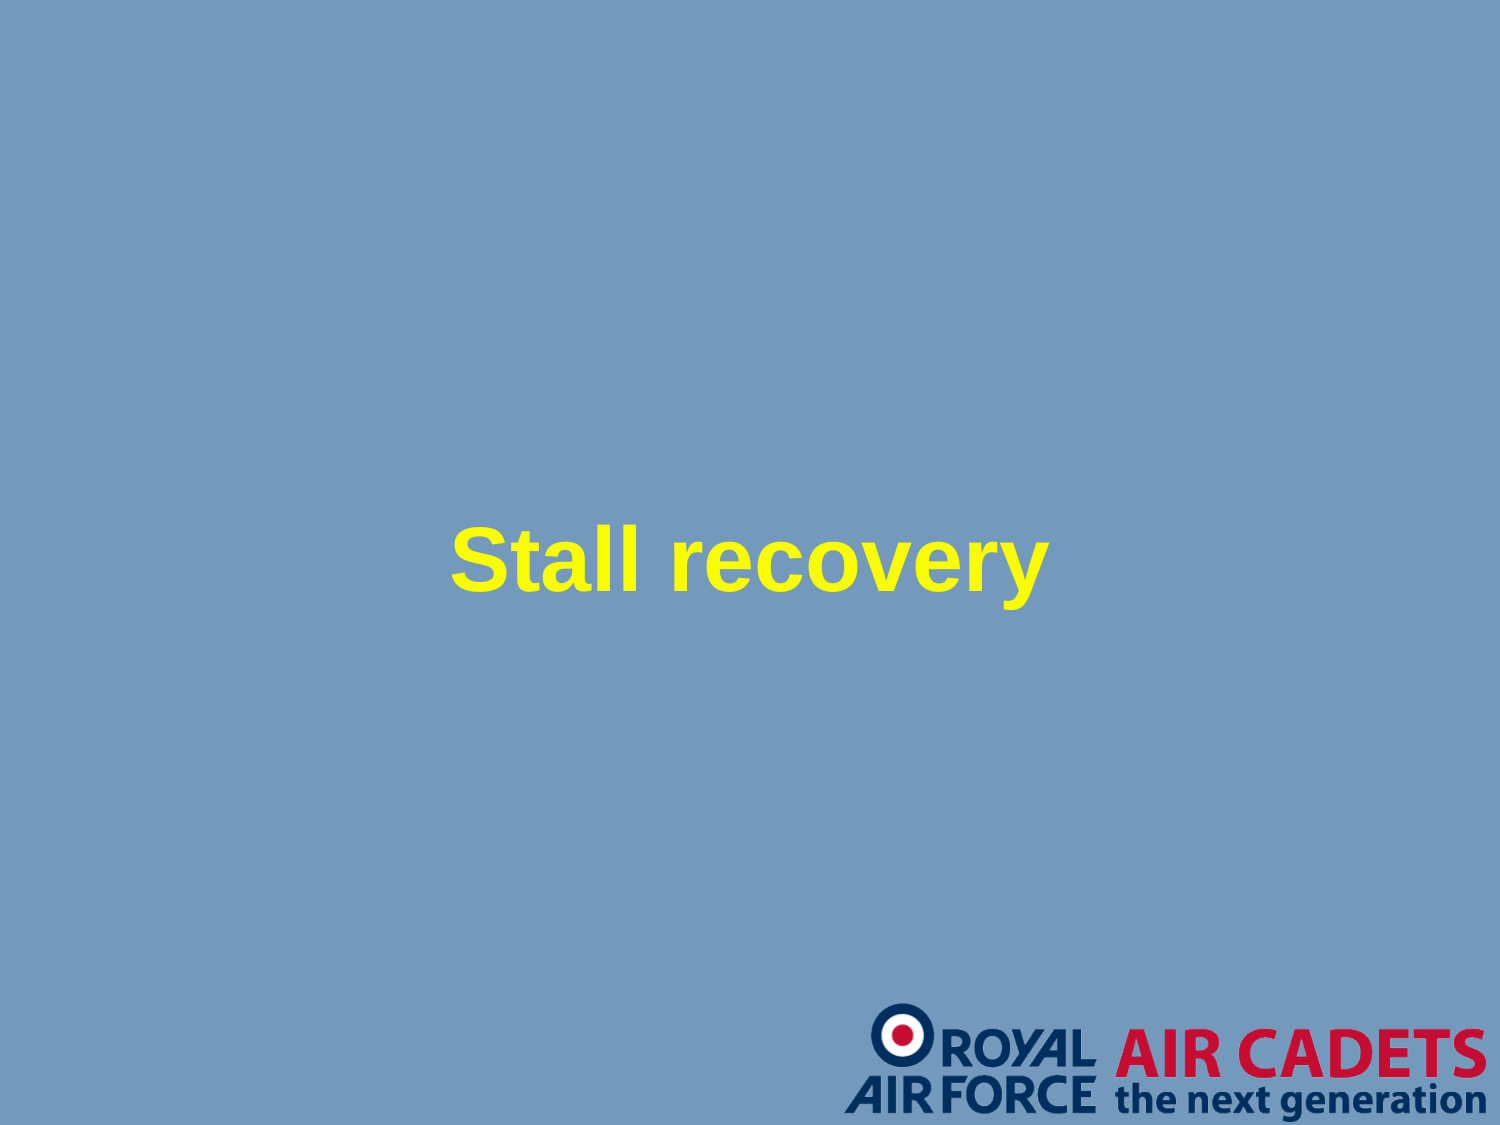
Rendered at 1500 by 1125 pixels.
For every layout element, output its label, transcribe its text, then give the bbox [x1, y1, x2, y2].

title Stall recovery [430, 504, 1070, 621]
picture [844, 1003, 1486, 1122]
